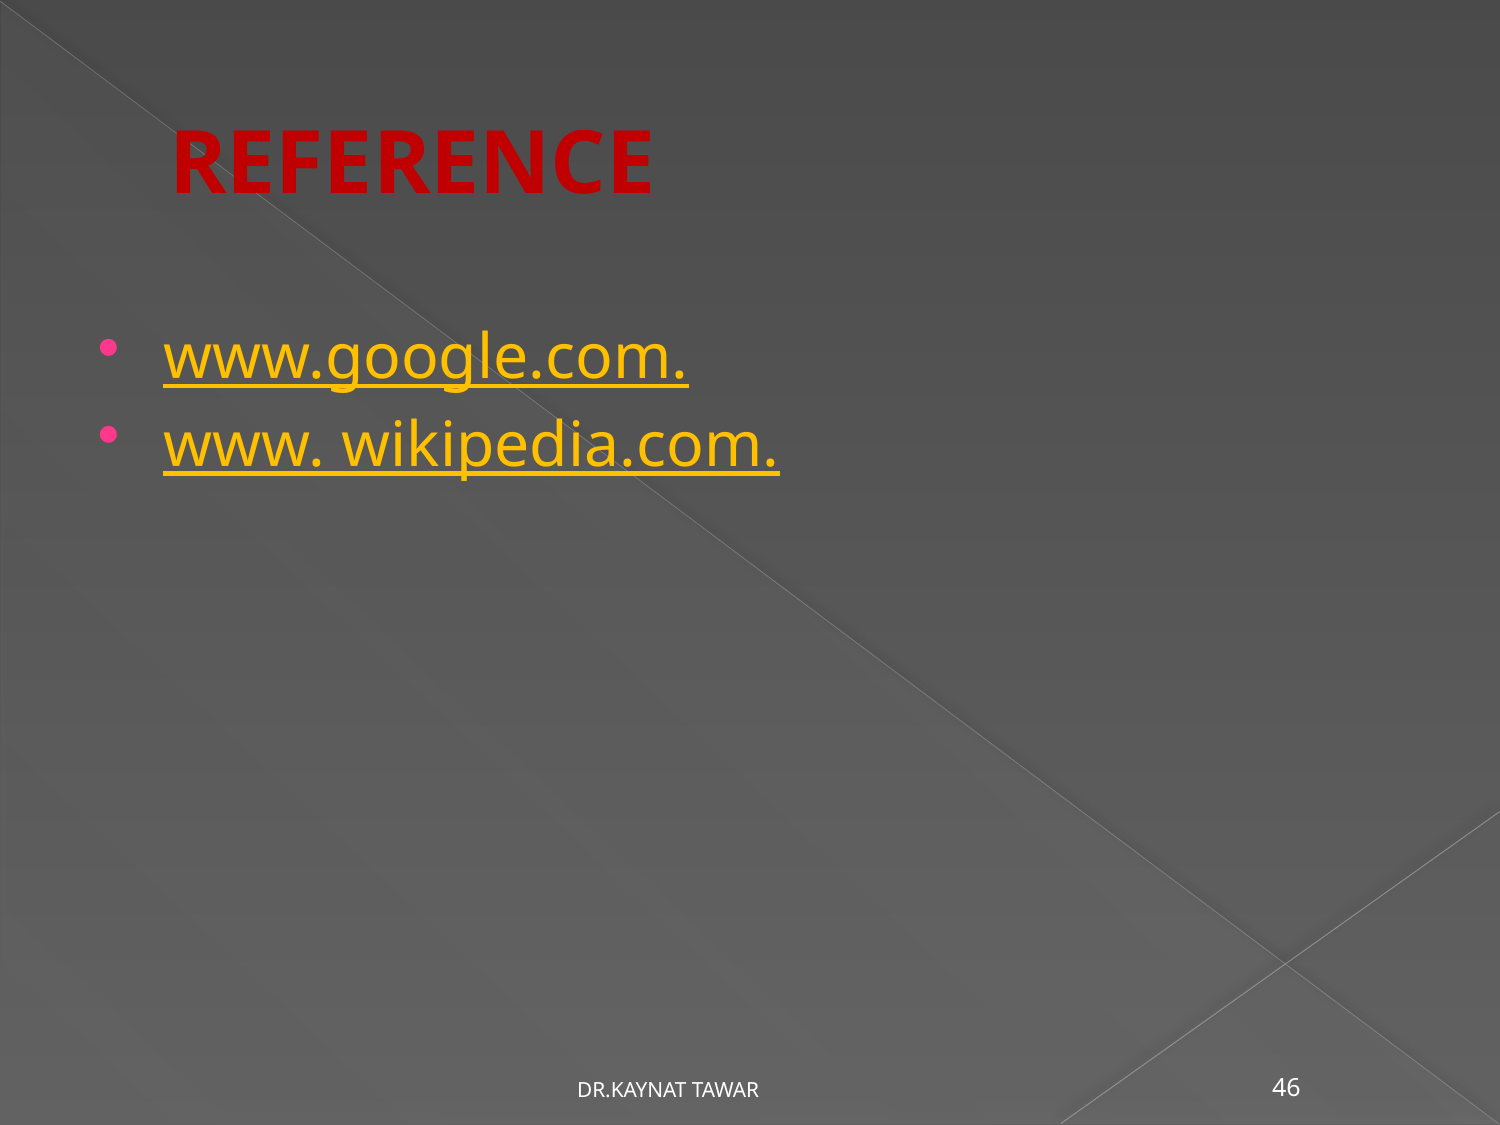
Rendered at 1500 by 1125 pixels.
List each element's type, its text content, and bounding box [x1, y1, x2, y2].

footer DR.KAYNAT TAWAR [75, 1063, 774, 1113]
list www.google.com. www. wikipedia.com. [75, 308, 1425, 1059]
slide_number 46 [1245, 1063, 1328, 1113]
title REFERENCE [75, 43, 1425, 274]
